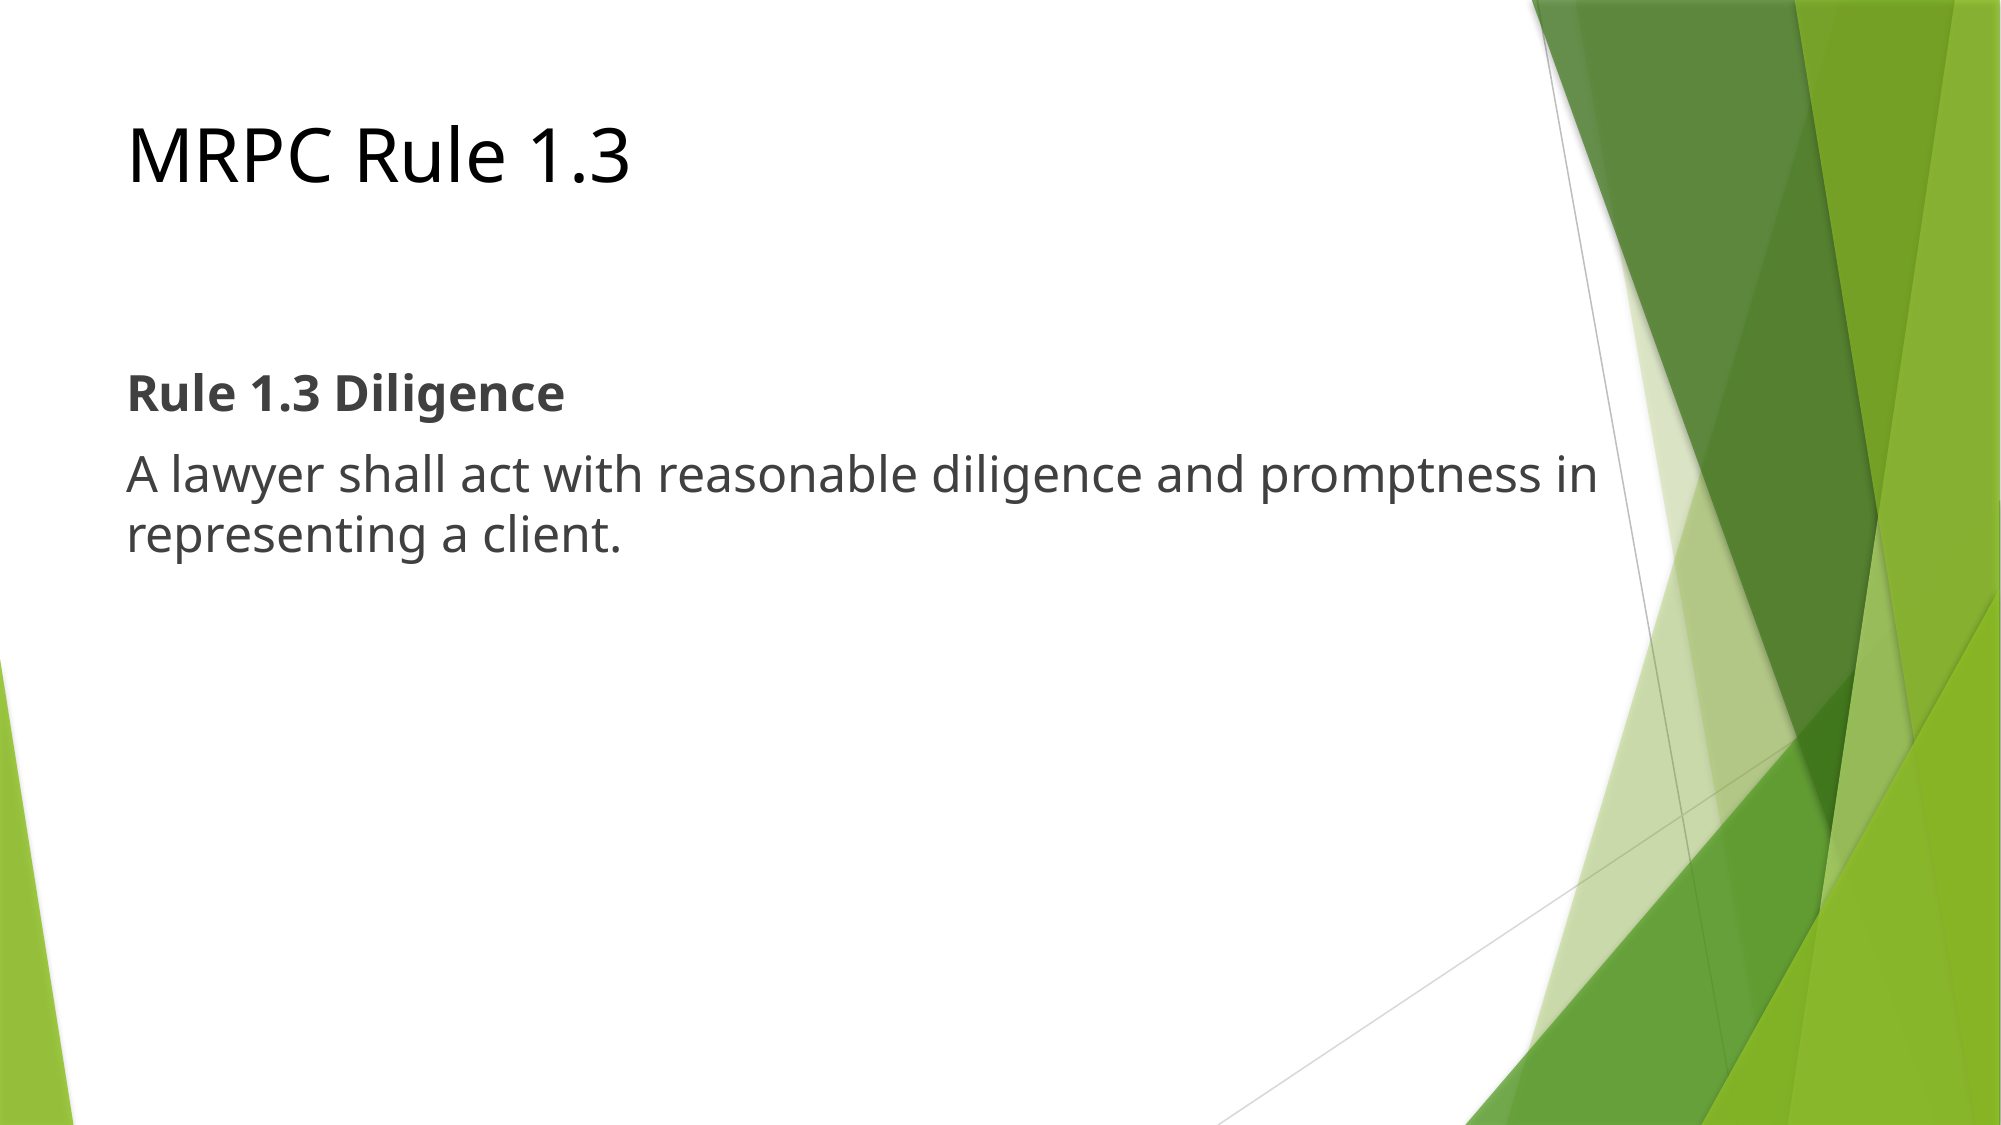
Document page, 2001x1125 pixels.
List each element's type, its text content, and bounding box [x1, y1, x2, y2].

list Rule 1.3 Diligence A lawyer shall act with reasonable diligence and promptness in representing a client. [111, 354, 1904, 992]
title MRPC Rule 1.3 [111, 99, 1522, 317]
